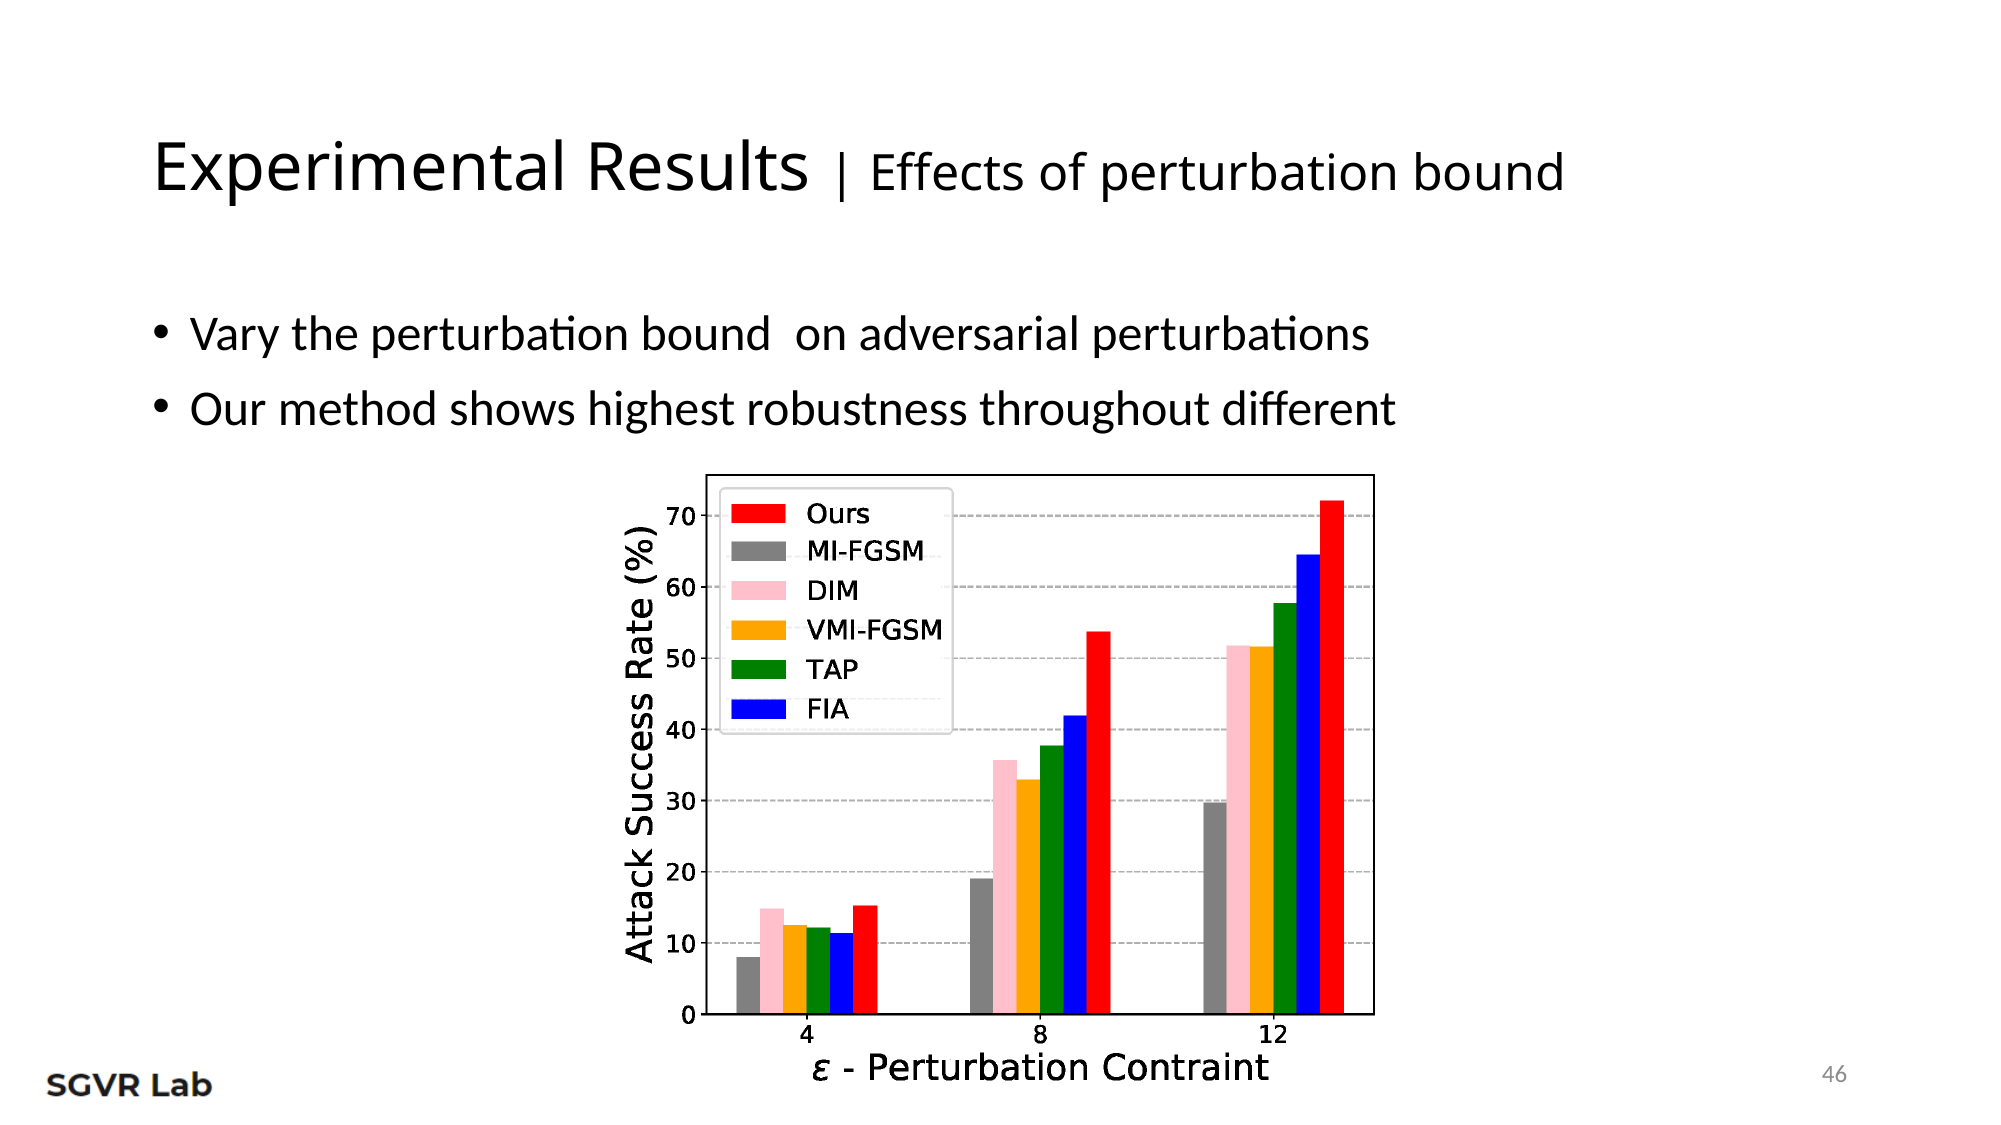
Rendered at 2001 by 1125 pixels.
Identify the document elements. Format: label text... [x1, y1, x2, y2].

slide_number 46 [1412, 1042, 1863, 1103]
picture [621, 467, 1379, 1085]
picture [42, 1062, 218, 1107]
